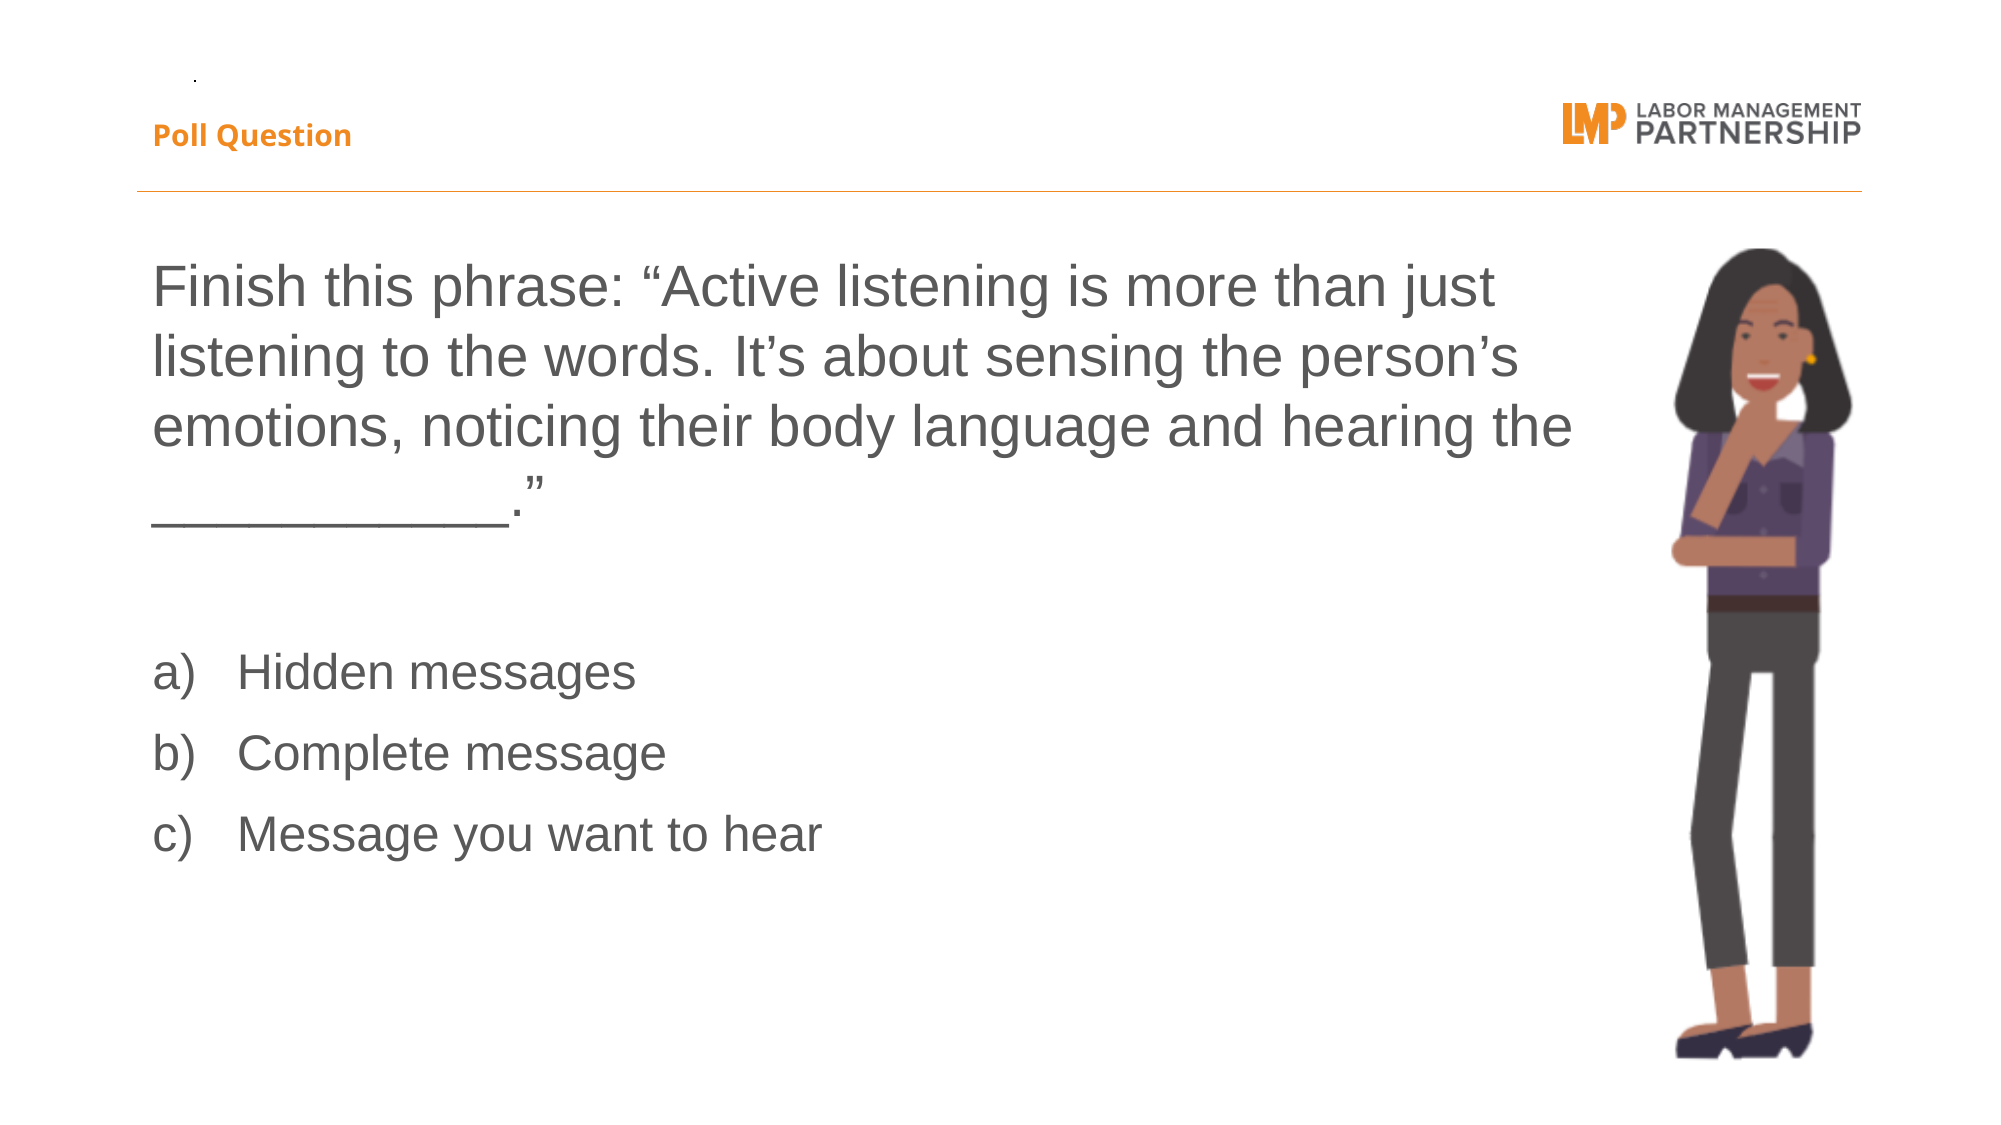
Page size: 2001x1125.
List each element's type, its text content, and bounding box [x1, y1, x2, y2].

picture [1629, 216, 1863, 1084]
title Poll Question [137, 59, 1529, 188]
picture [1562, 103, 1863, 144]
list Finish this phrase: “Active listening is more than just listening to the words. It’s about sensing the person’s emotions, noticing their body language and hearing the ___________.” Hidden messages Complete message Message you want to hear [137, 240, 1629, 1014]
